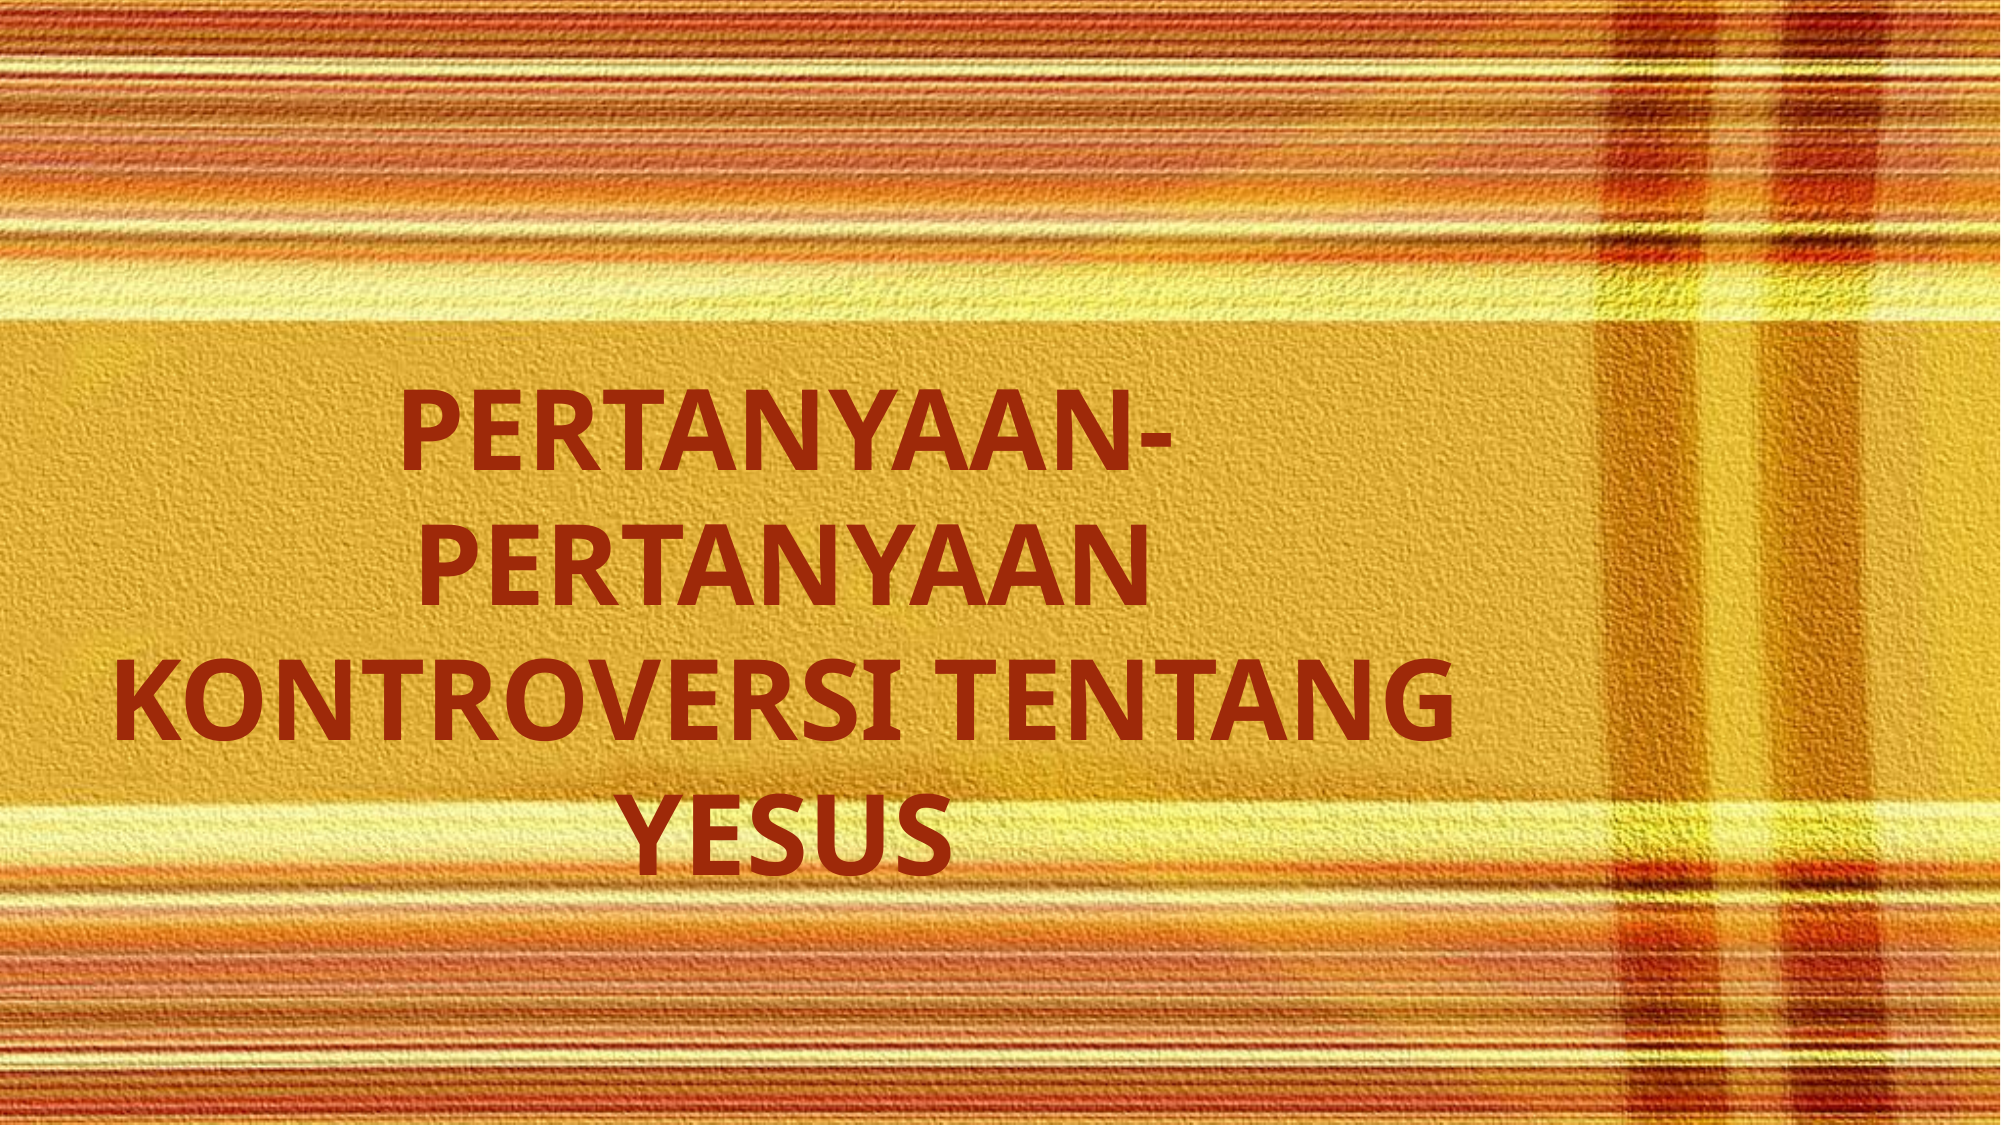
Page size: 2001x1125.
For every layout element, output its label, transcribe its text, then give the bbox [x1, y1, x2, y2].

text_box PERTANYAAN-PERTANYAAN KONTROVERSI TENTANG YESUS [61, 350, 1508, 906]
picture [0, 0, 2001, 1125]
